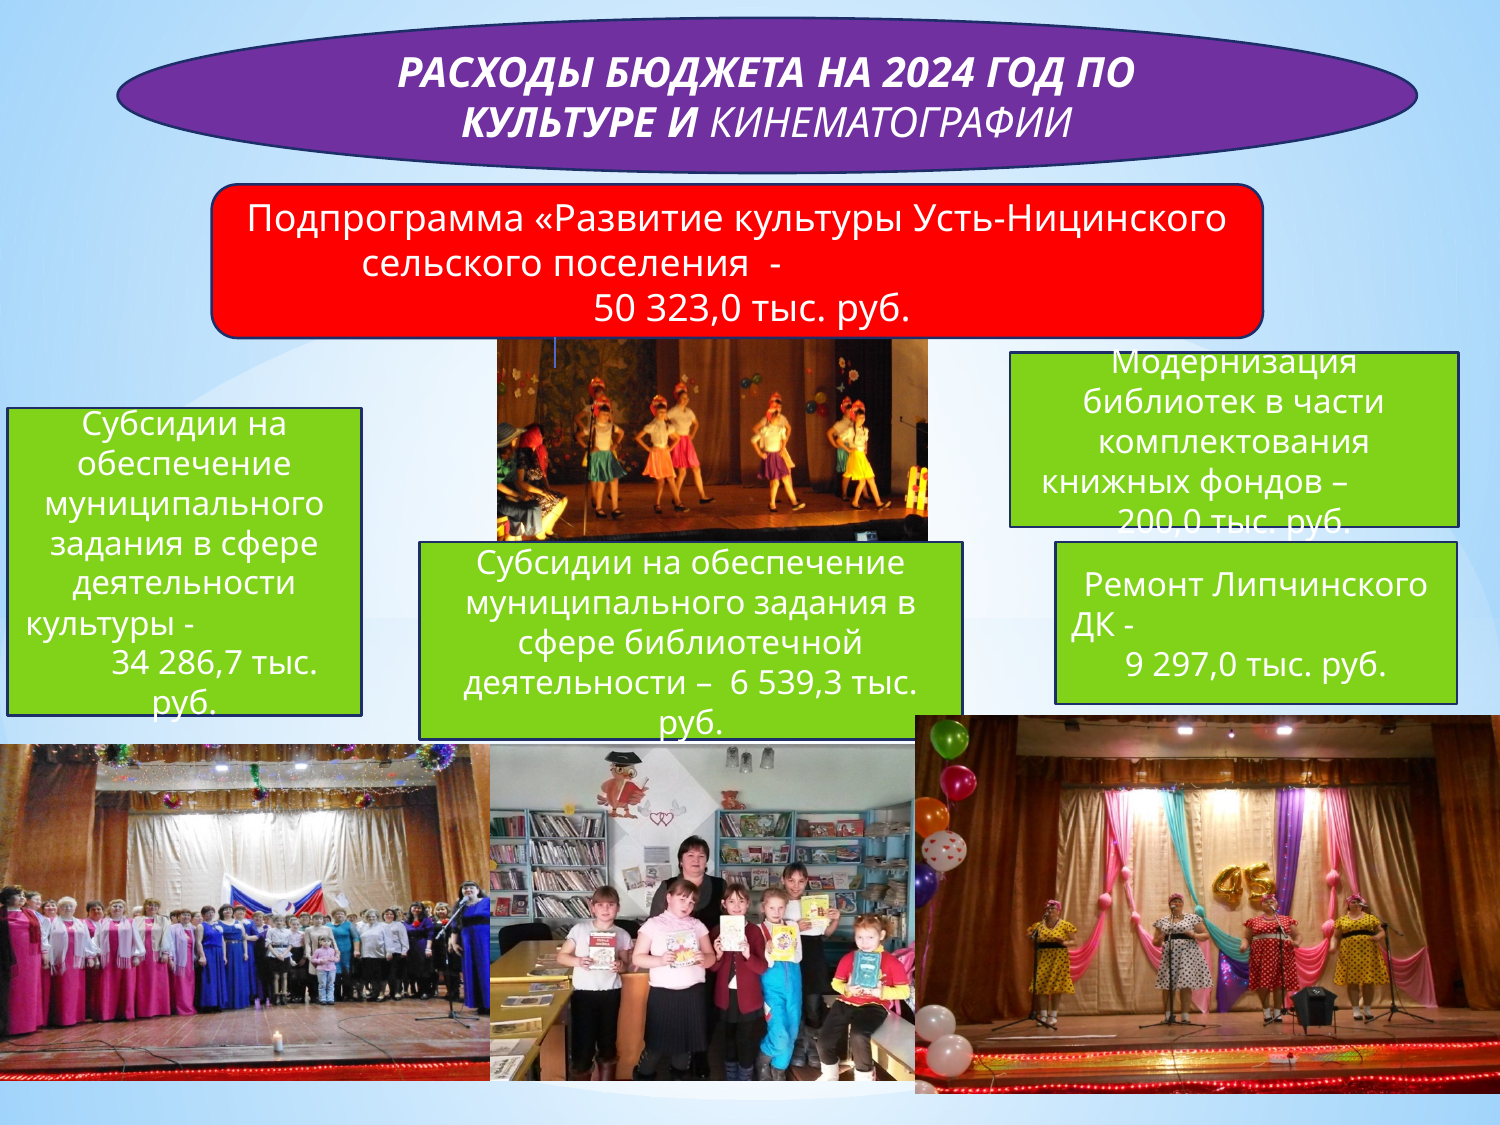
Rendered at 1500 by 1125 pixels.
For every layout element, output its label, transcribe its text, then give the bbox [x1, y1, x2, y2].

picture [0, 714, 1500, 1095]
text_box Модернизация библиотек в части комплектования книжных фондов – 200,0 тыс. руб. [1009, 351, 1460, 528]
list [496, 256, 929, 554]
text_box Субсидии на обеспечение муниципального задания в сфере деятельности культуры - 34 286,7 тыс. руб. [6, 407, 363, 717]
text_box Субсидии на обеспечение муниципального задания в сфере библиотечной деятельности – 6 539,3 тыс. руб. [418, 541, 964, 741]
text_box Ремонт Липчинского ДК - 9 297,0 тыс. руб. [1054, 541, 1458, 705]
text_box Подпрограмма «Развитие культуры Усть-Ницинского сельского поселения - 50 323,0 тыс. руб. [210, 183, 1265, 340]
text_box РАСХОДЫ БЮДЖЕТА НА 2024 ГОД ПО КУЛЬТУРЕ И КИНЕМАТОГРАФИИ [116, 16, 1419, 175]
